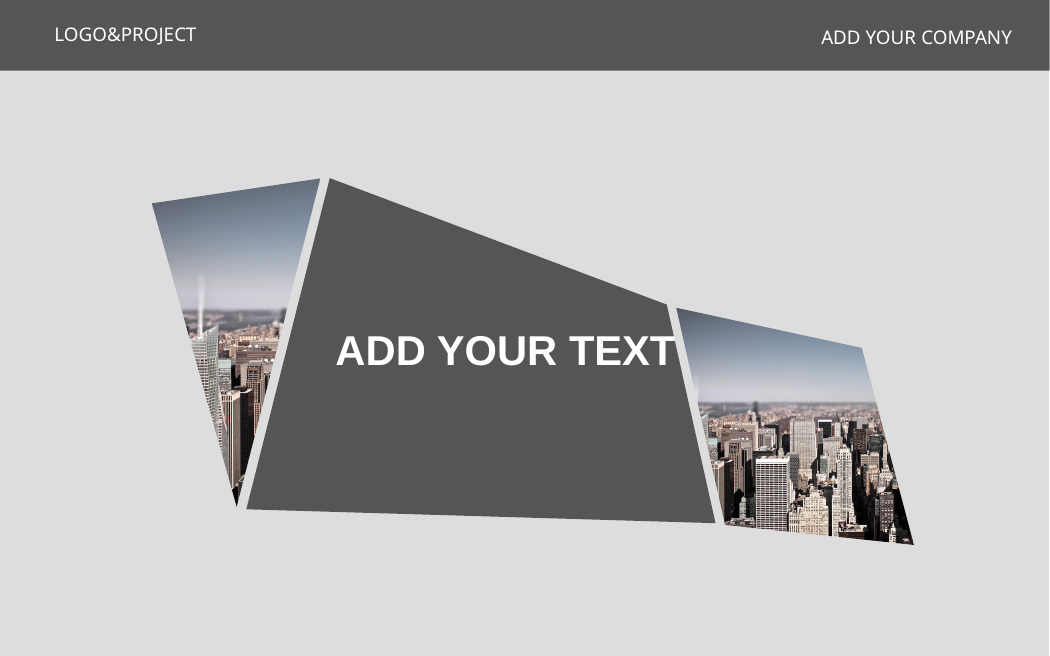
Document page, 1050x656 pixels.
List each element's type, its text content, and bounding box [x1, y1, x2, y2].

text_box [246, 178, 716, 524]
text_box ADD YOUR COMPANY [806, 18, 1027, 56]
text_box [0, 0, 1050, 71]
text_box LOGO&PROJECT [39, 14, 212, 53]
text_box [151, 178, 321, 507]
text_box [676, 307, 914, 545]
text_box ADD YOUR TEXT [320, 316, 691, 382]
